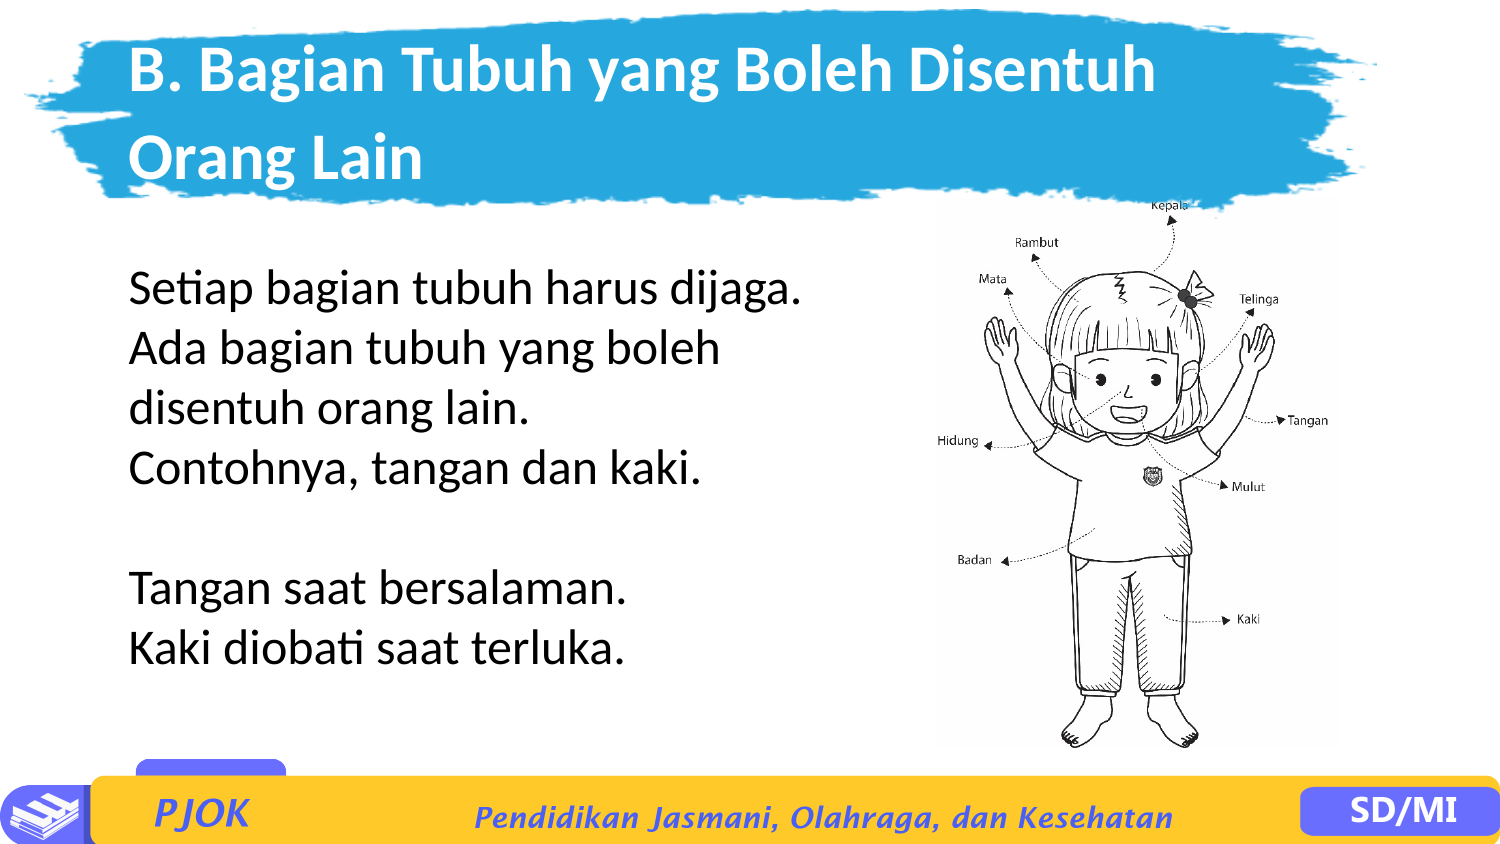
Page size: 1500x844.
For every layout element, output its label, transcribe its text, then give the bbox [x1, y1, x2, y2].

text_box Setiap bagian tubuh harus dijaga. Ada bagian tubuh yang boleh disentuh orang lain. Contohnya, tangan dan kaki. Tangan saat bersalaman. Kaki diobati saat terluka. [113, 246, 900, 682]
picture [937, 219, 1339, 748]
picture [0, 759, 1500, 844]
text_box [24, 9, 1413, 219]
